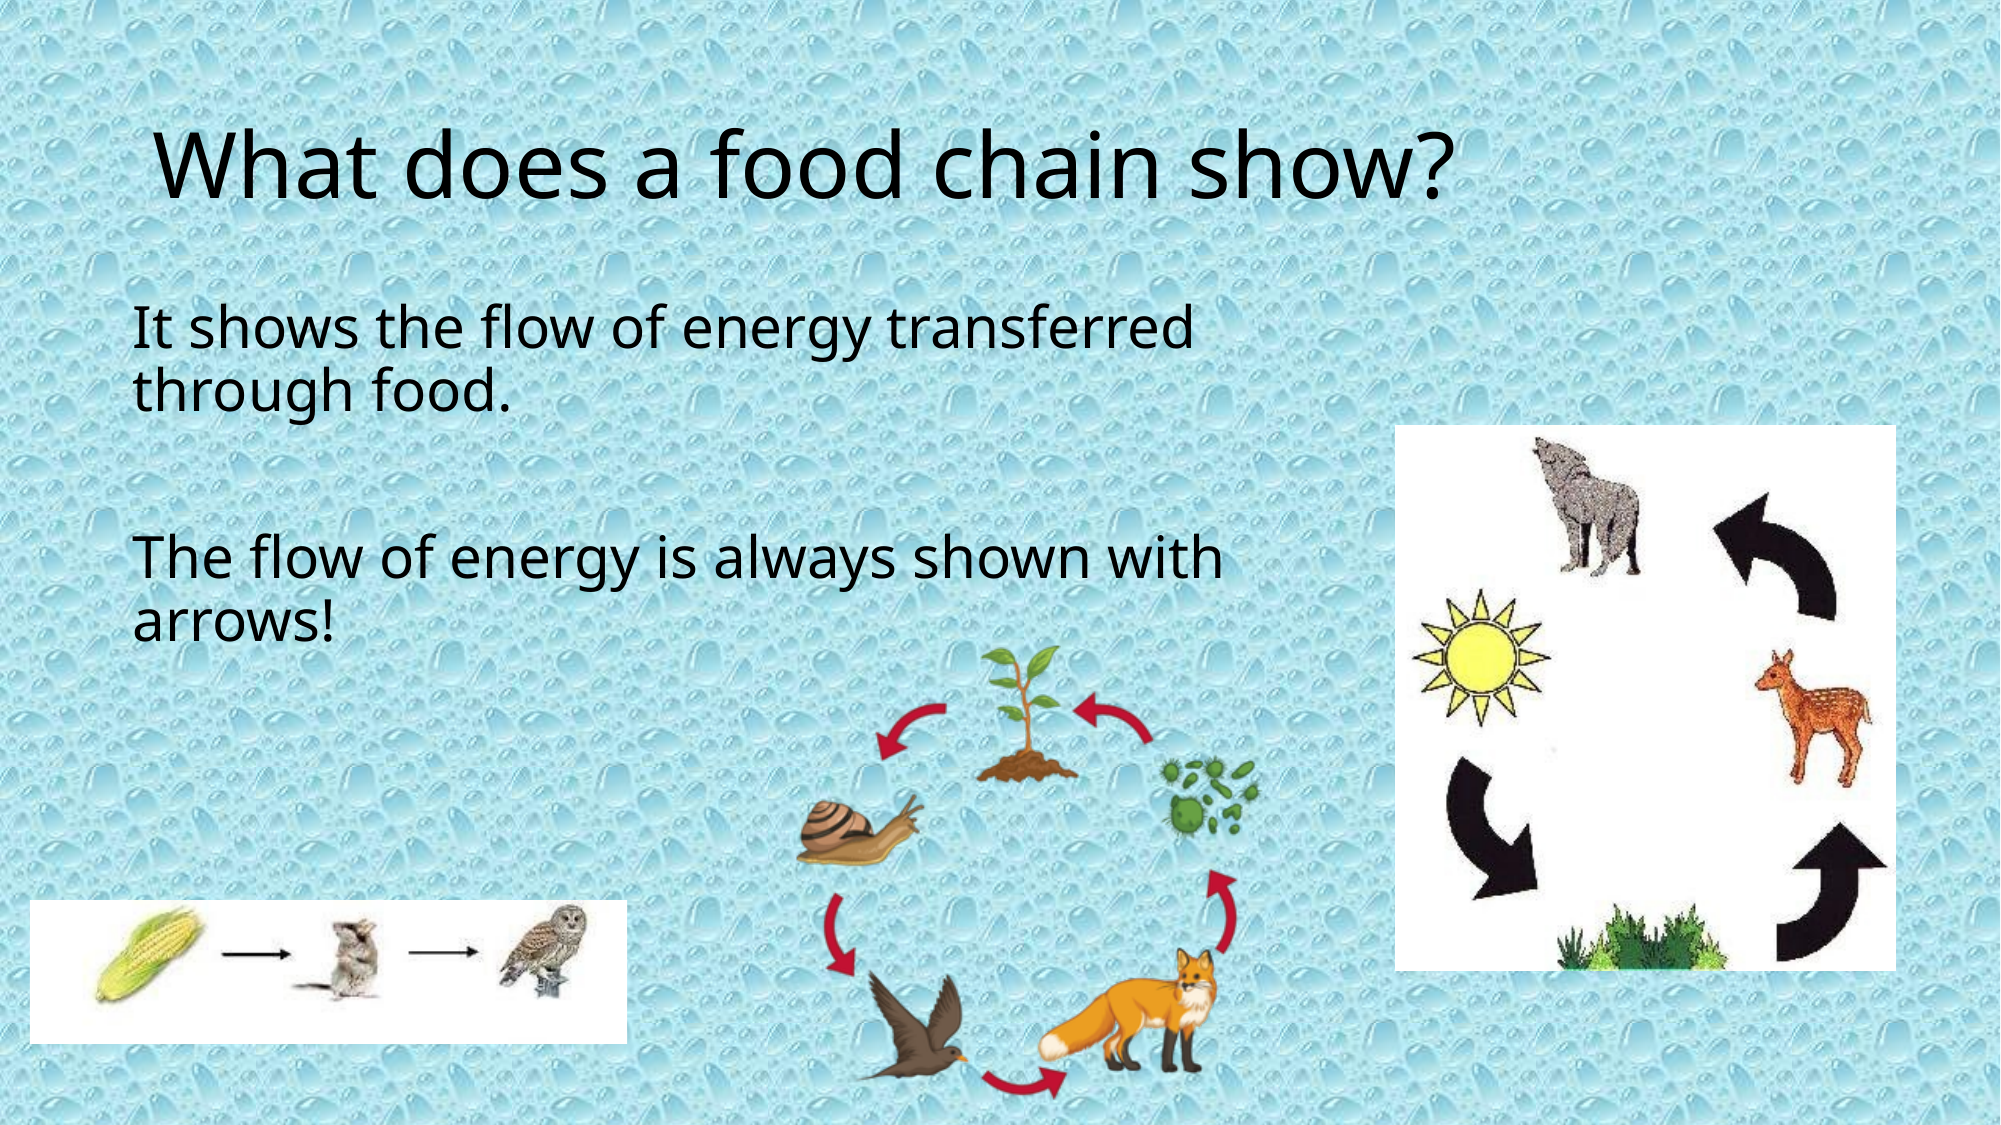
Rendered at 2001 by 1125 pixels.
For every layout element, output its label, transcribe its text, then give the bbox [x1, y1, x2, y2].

picture [0, 0, 2001, 1125]
title What does a food chain show? [137, 59, 1863, 278]
list It shows the flow of energy transferred through food. The flow of energy is always shown with arrows! [117, 290, 1273, 1005]
